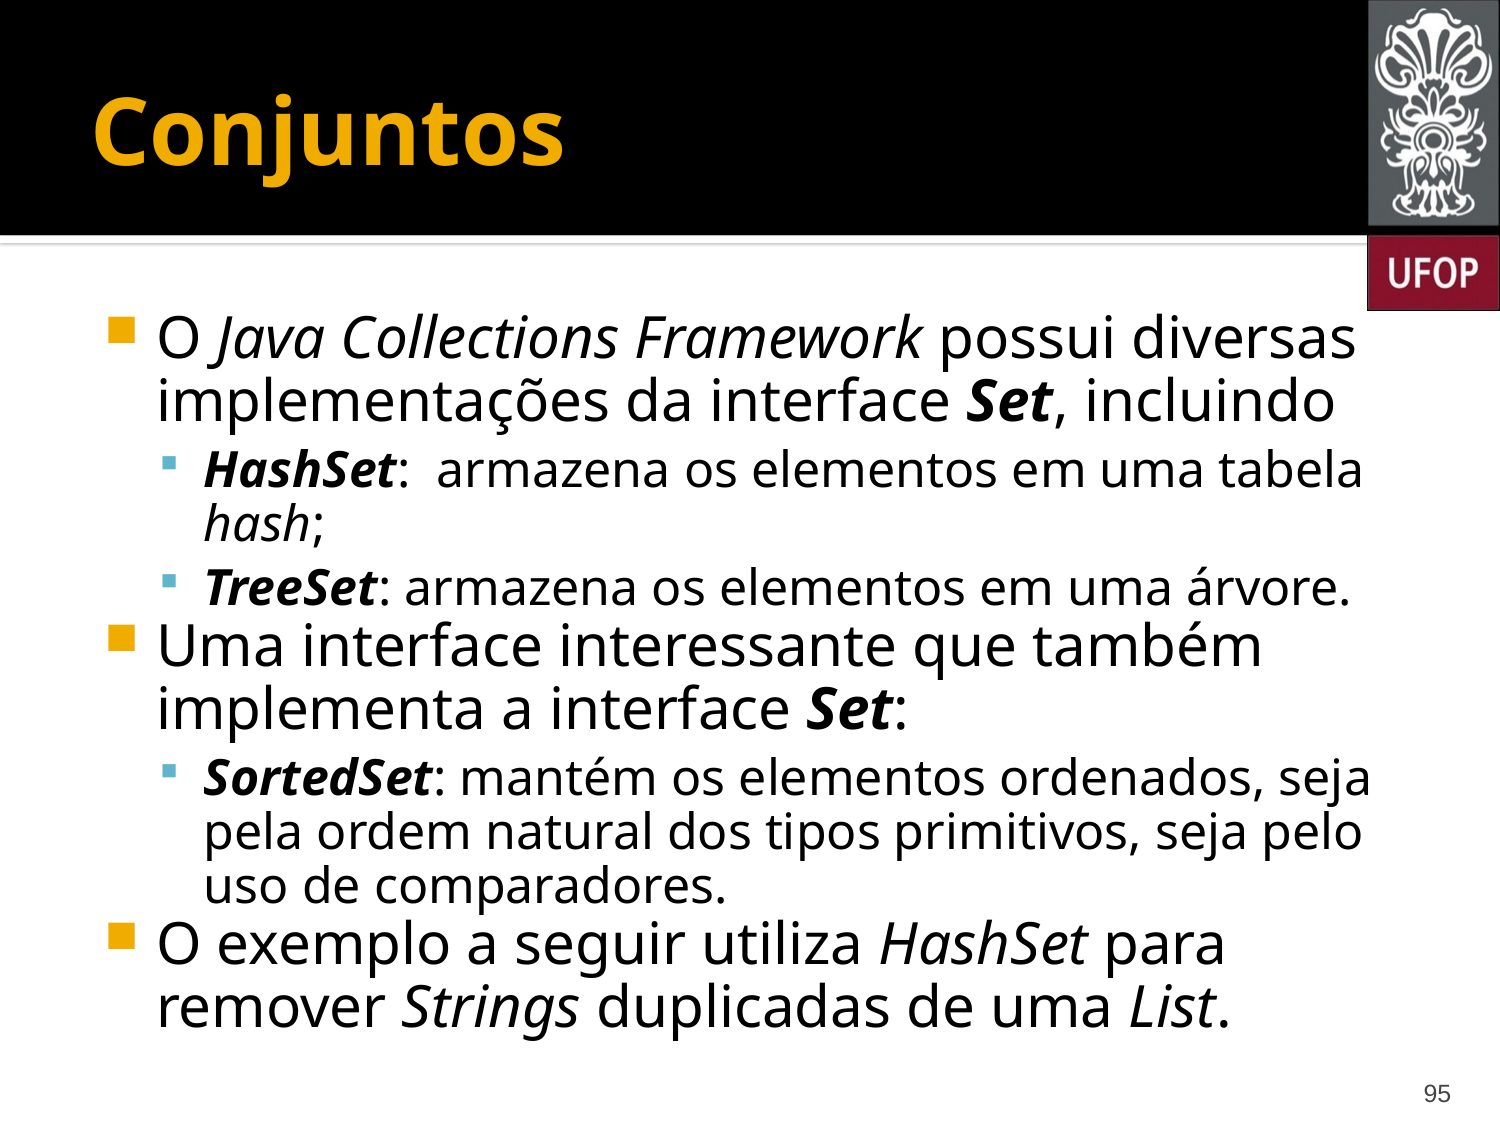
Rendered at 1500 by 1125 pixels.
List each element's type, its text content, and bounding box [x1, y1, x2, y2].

picture [1367, 0, 1500, 311]
slide_number 95 [1345, 1062, 1467, 1108]
title Conjuntos [75, 25, 1370, 231]
list O Java Collections Framework possui diversas implementações da interface Set, incluindo HashSet: armazena os elementos em uma tabela hash; TreeSet: armazena os elementos em uma árvore. Uma interface interessante que também implementa a interface Set: SortedSet: mantém os elementos ordenados, seja pela ordem natural dos tipos primitivos, seja pelo uso de comparadores. O exemplo a seguir utiliza HashSet para remover Strings duplicadas de uma List. [75, 291, 1425, 1050]
